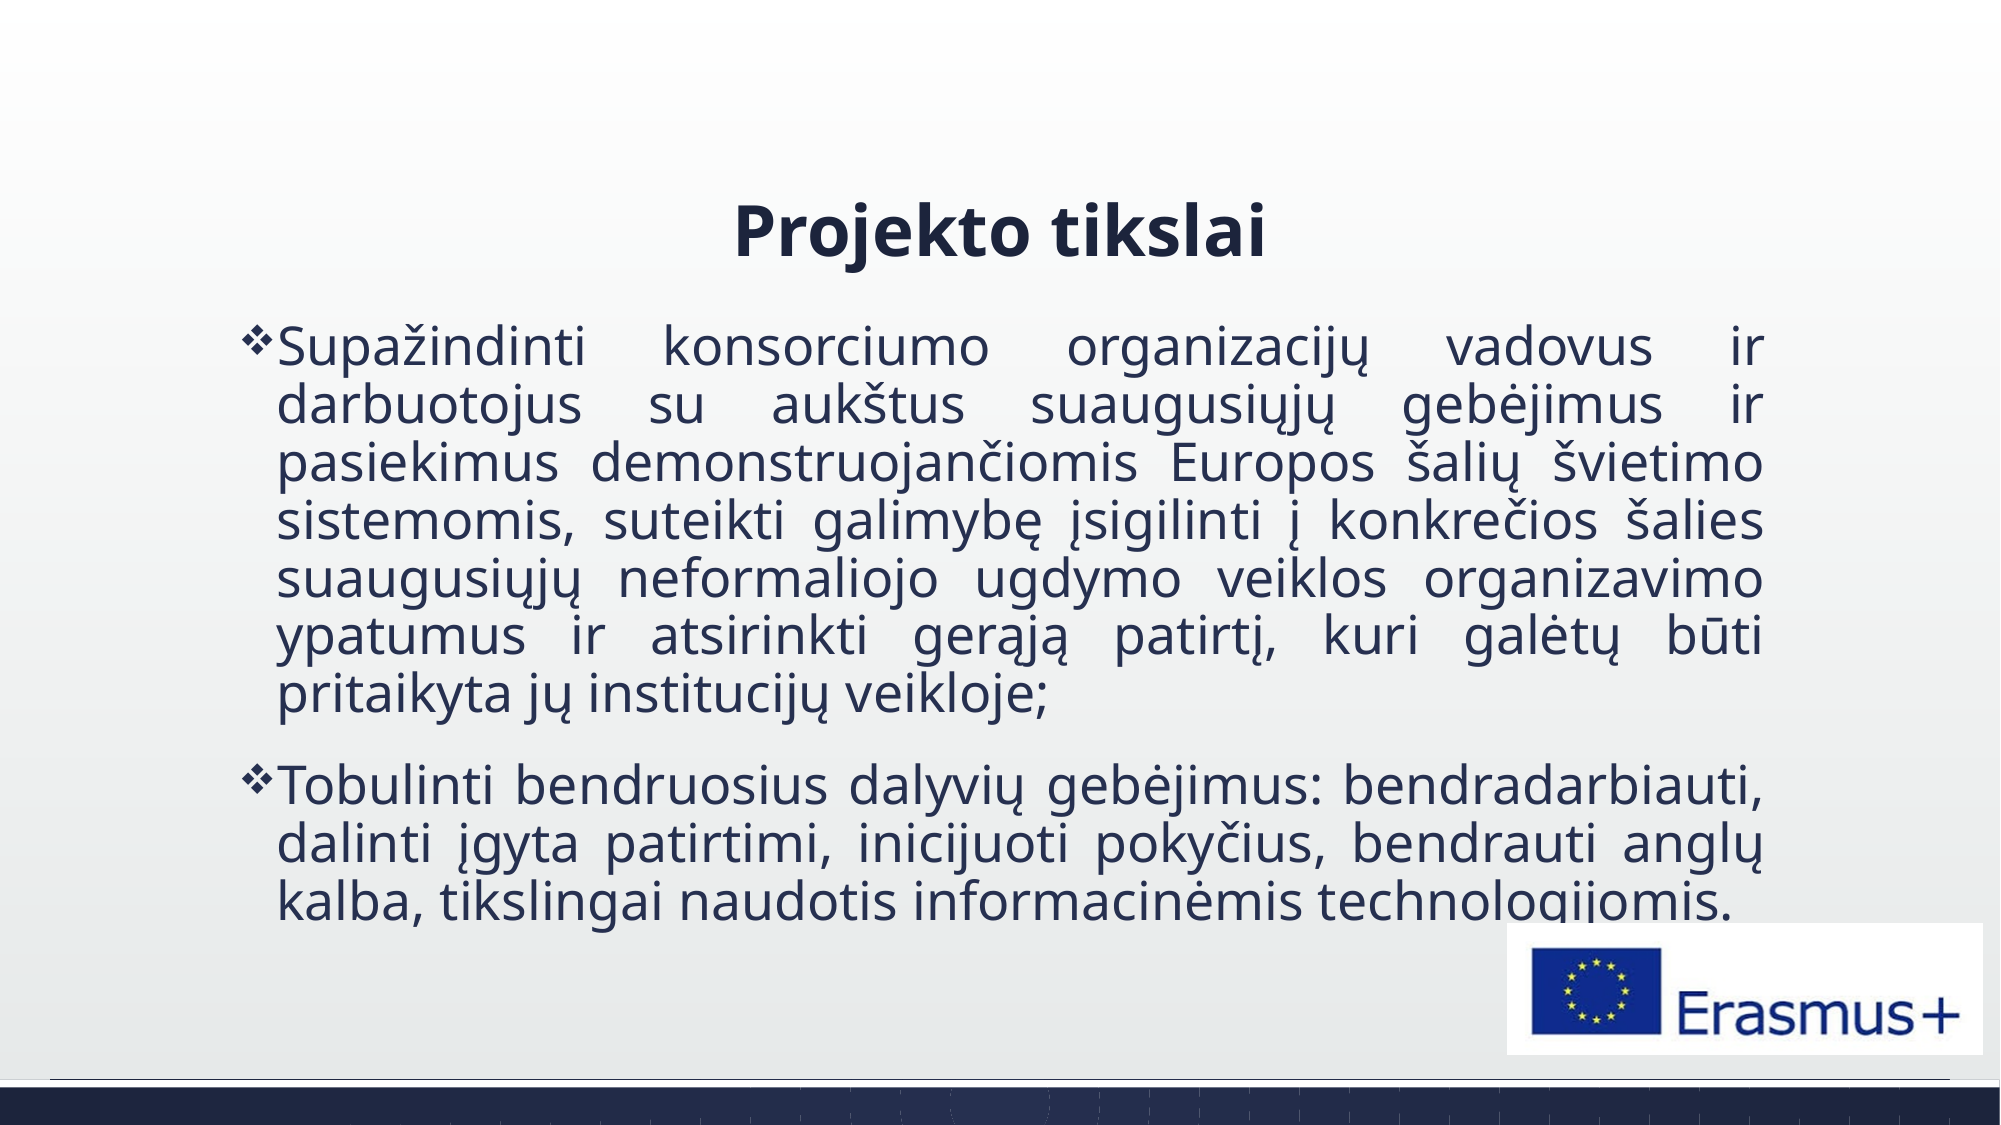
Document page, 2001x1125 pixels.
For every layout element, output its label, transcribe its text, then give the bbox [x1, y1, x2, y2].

title Projekto tikslai [219, 76, 1780, 279]
picture [1507, 923, 1983, 1056]
list Supažindinti konsorciumo organizacijų vadovus ir darbuotojus su aukštus suaugusiųjų gebėjimus ir pasiekimus demonstruojančiomis Europos šalių švietimo sistemomis, suteikti galimybę įsigilinti į konkrečios šalies suaugusiųjų neformaliojo ugdymo veiklos organizavimo ypatumus ir atsirinkti gerąją patirtį, kuri galėtų būti pritaikyta jų institucijų veikloje; Tobulinti bendruosius dalyvių gebėjimus: bendradarbiauti, dalinti įgyta patirtimi, inicijuoti pokyčius, bendrauti anglų kalba, tikslingai naudotis informacinėmis technologijomis. [219, 311, 1780, 990]
